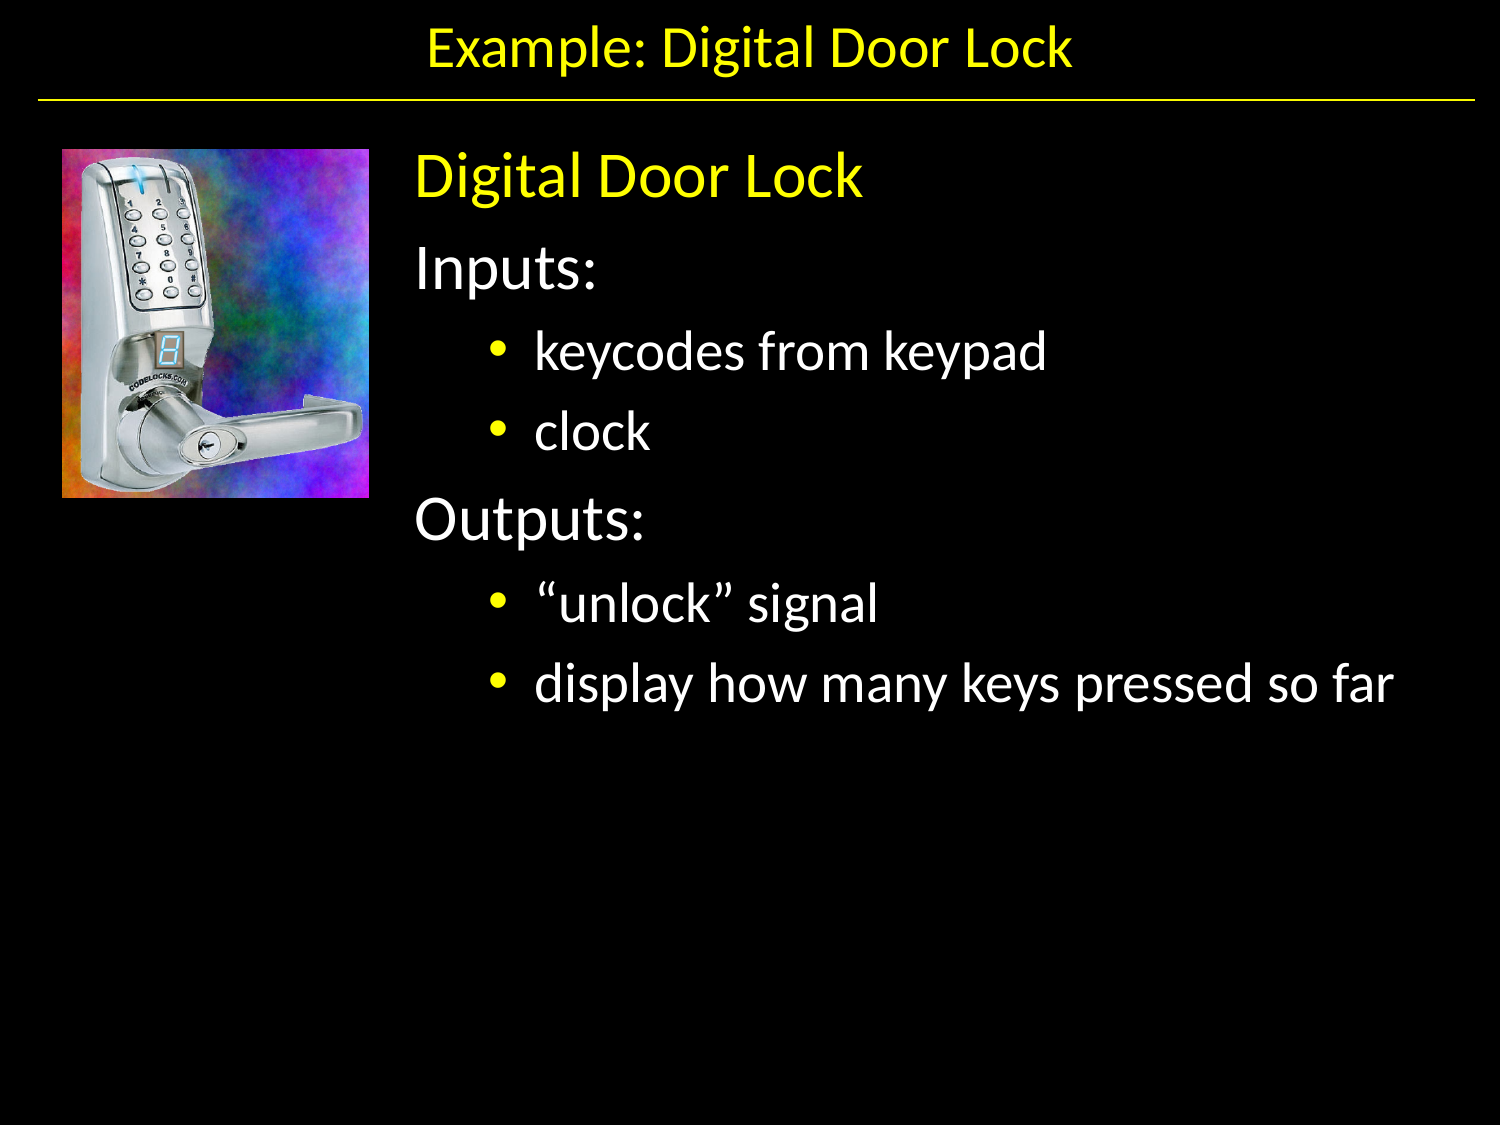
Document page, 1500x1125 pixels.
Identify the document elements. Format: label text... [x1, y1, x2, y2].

list Digital Door Lock Inputs: keycodes from keypad clock Outputs: “unlock” signal display how many keys pressed so far [399, 125, 1463, 725]
title Example: Digital Door Lock [37, 0, 1463, 88]
picture [62, 149, 370, 498]
